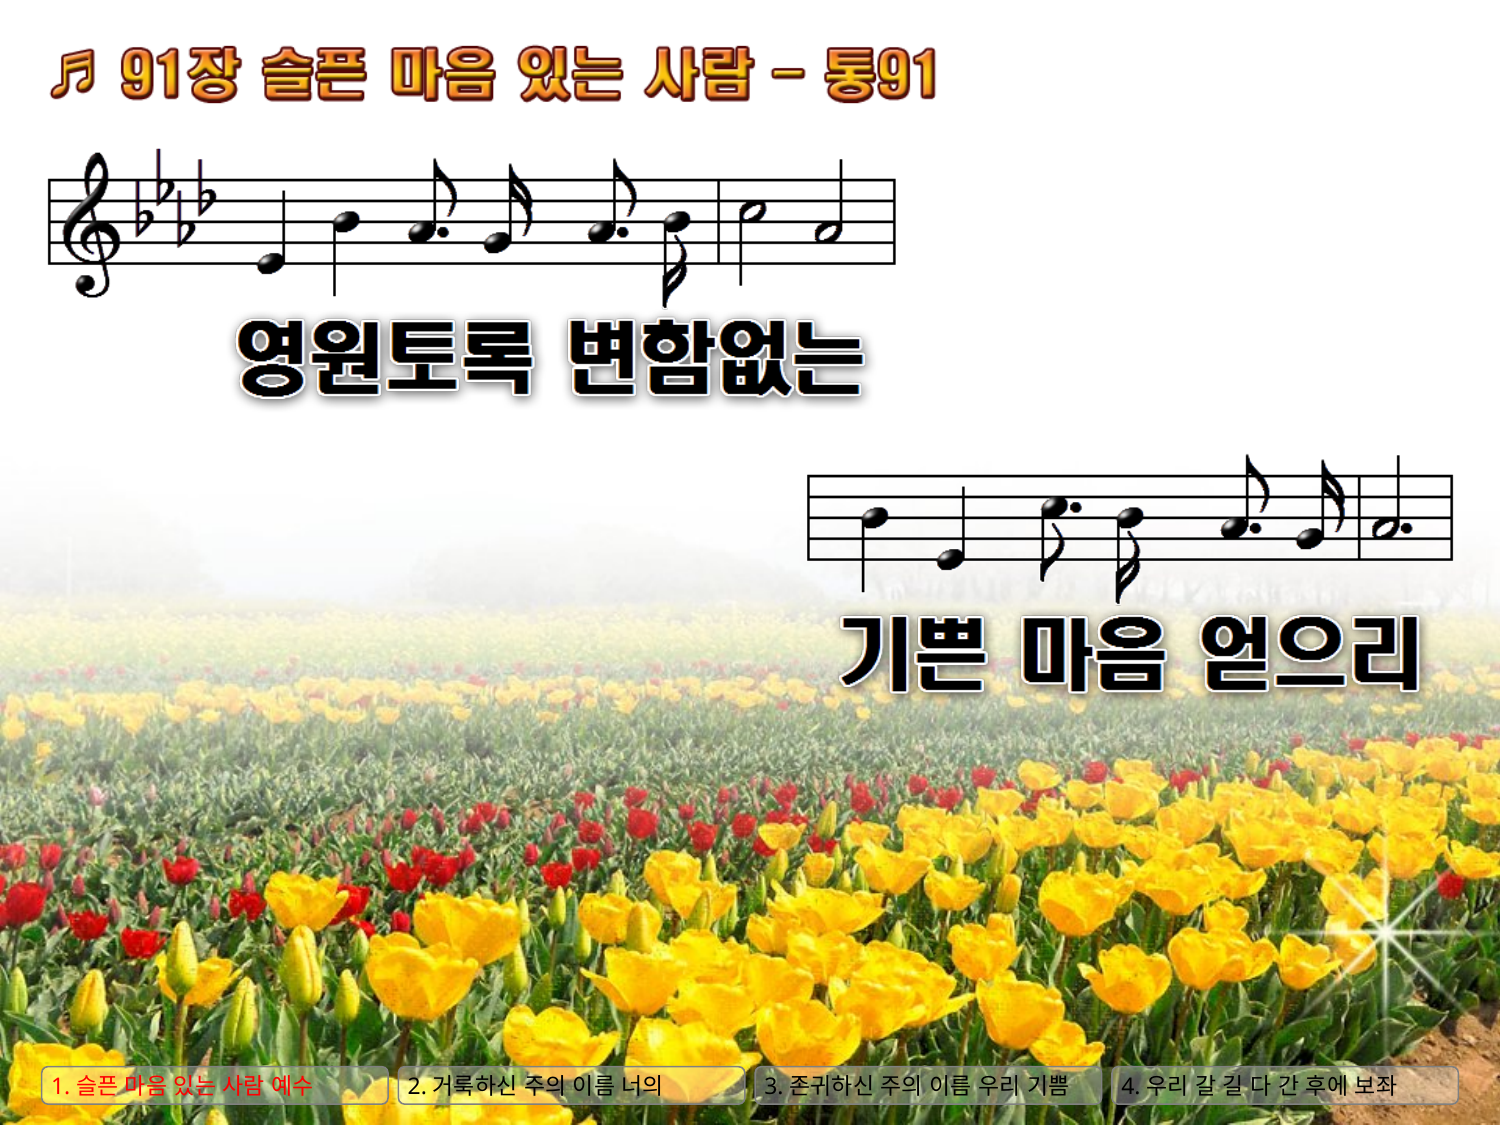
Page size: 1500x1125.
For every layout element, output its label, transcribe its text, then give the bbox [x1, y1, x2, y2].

text_box 2.거룩하신 주의 이름 너의 [398, 1066, 745, 1105]
text_box 1.슬픈 마음 있는 사람 예수 [41, 1066, 389, 1105]
text_box 3.존귀하신 주의 이름 우리 기쁨 [755, 1066, 1102, 1105]
picture [0, 0, 1500, 1125]
text_box 4.우리 갈 길 다 간 후에 보좌 [1111, 1066, 1459, 1105]
